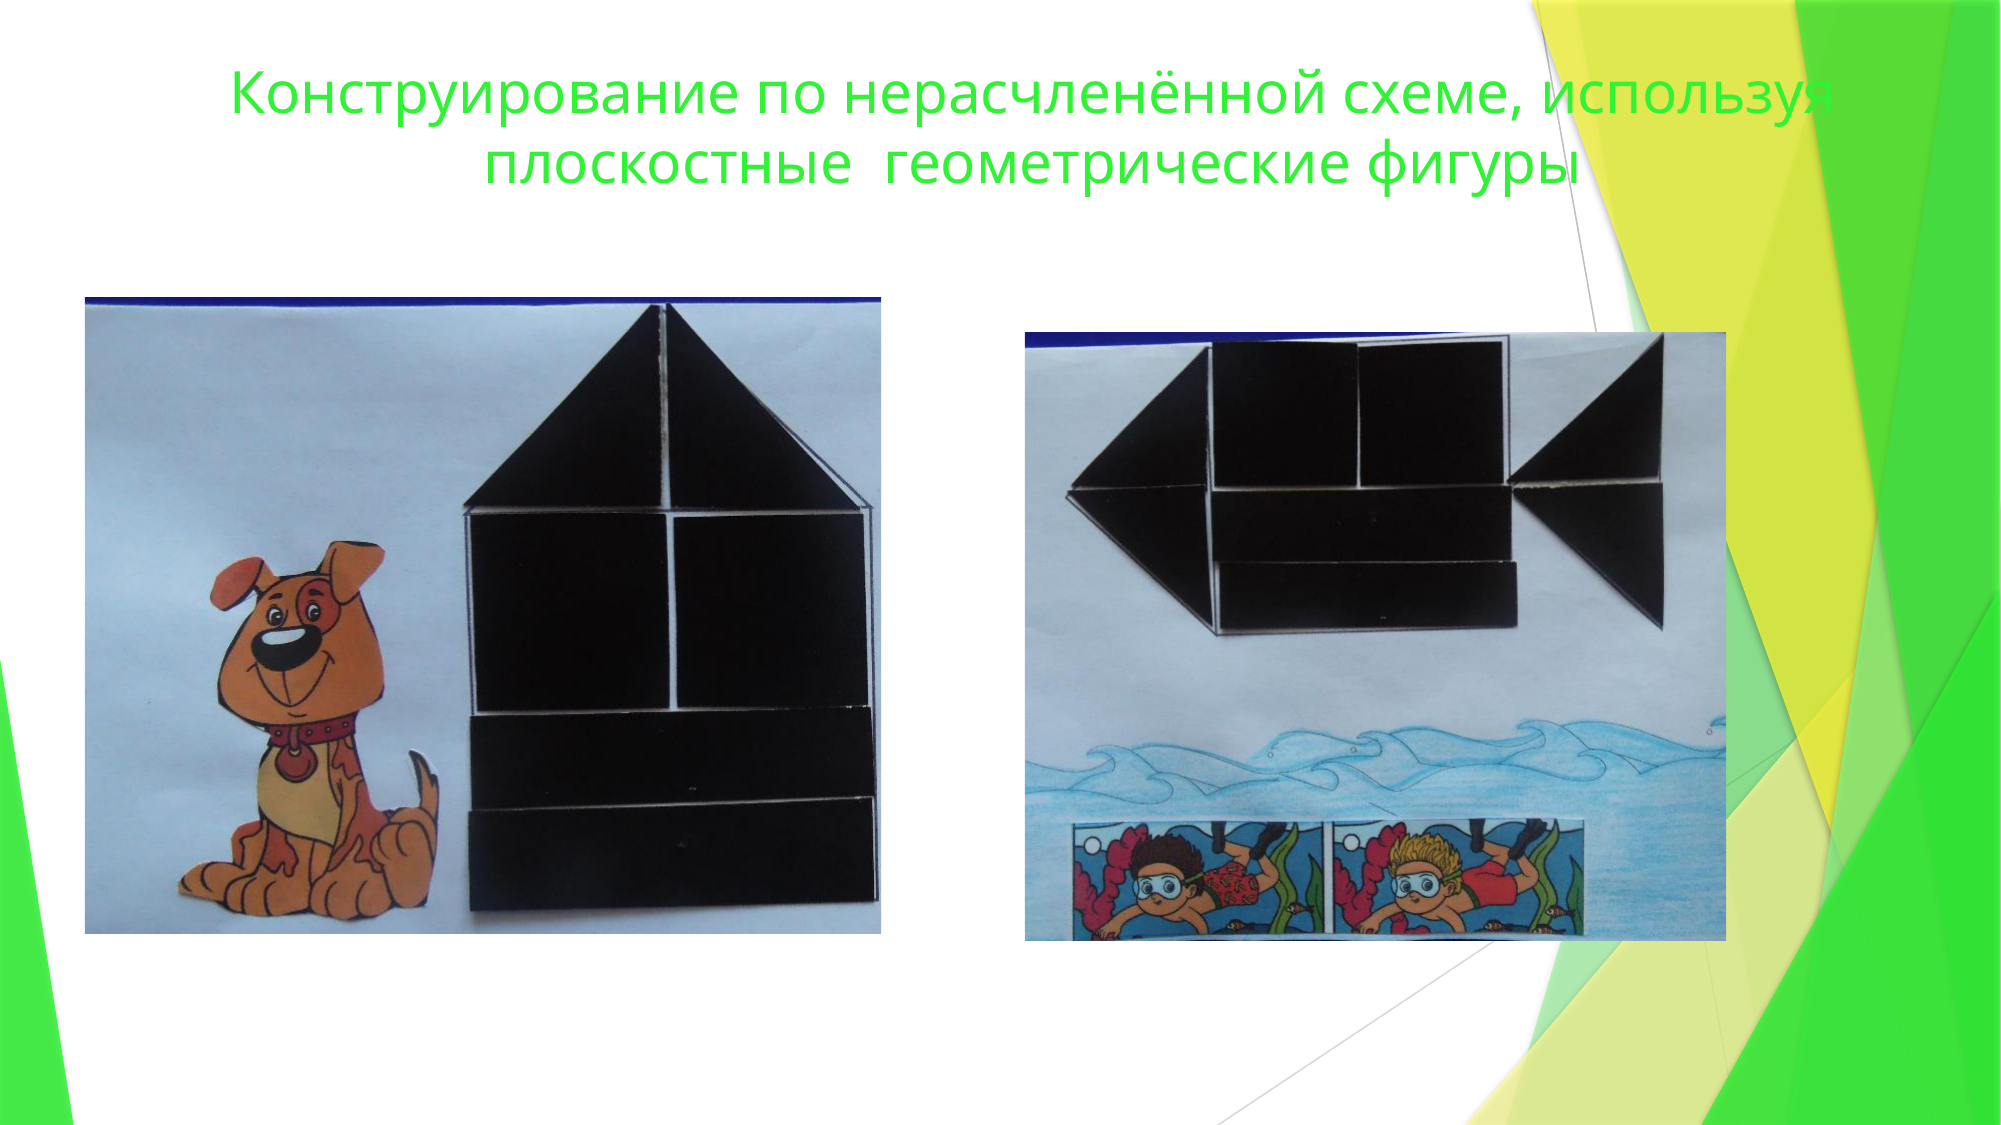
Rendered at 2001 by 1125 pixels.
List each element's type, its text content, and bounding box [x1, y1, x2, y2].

picture [1024, 332, 1727, 941]
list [84, 296, 882, 935]
title Конструирование по нерасчленённой схеме, используя плоскостные геометрические фигуры [111, 47, 1955, 219]
